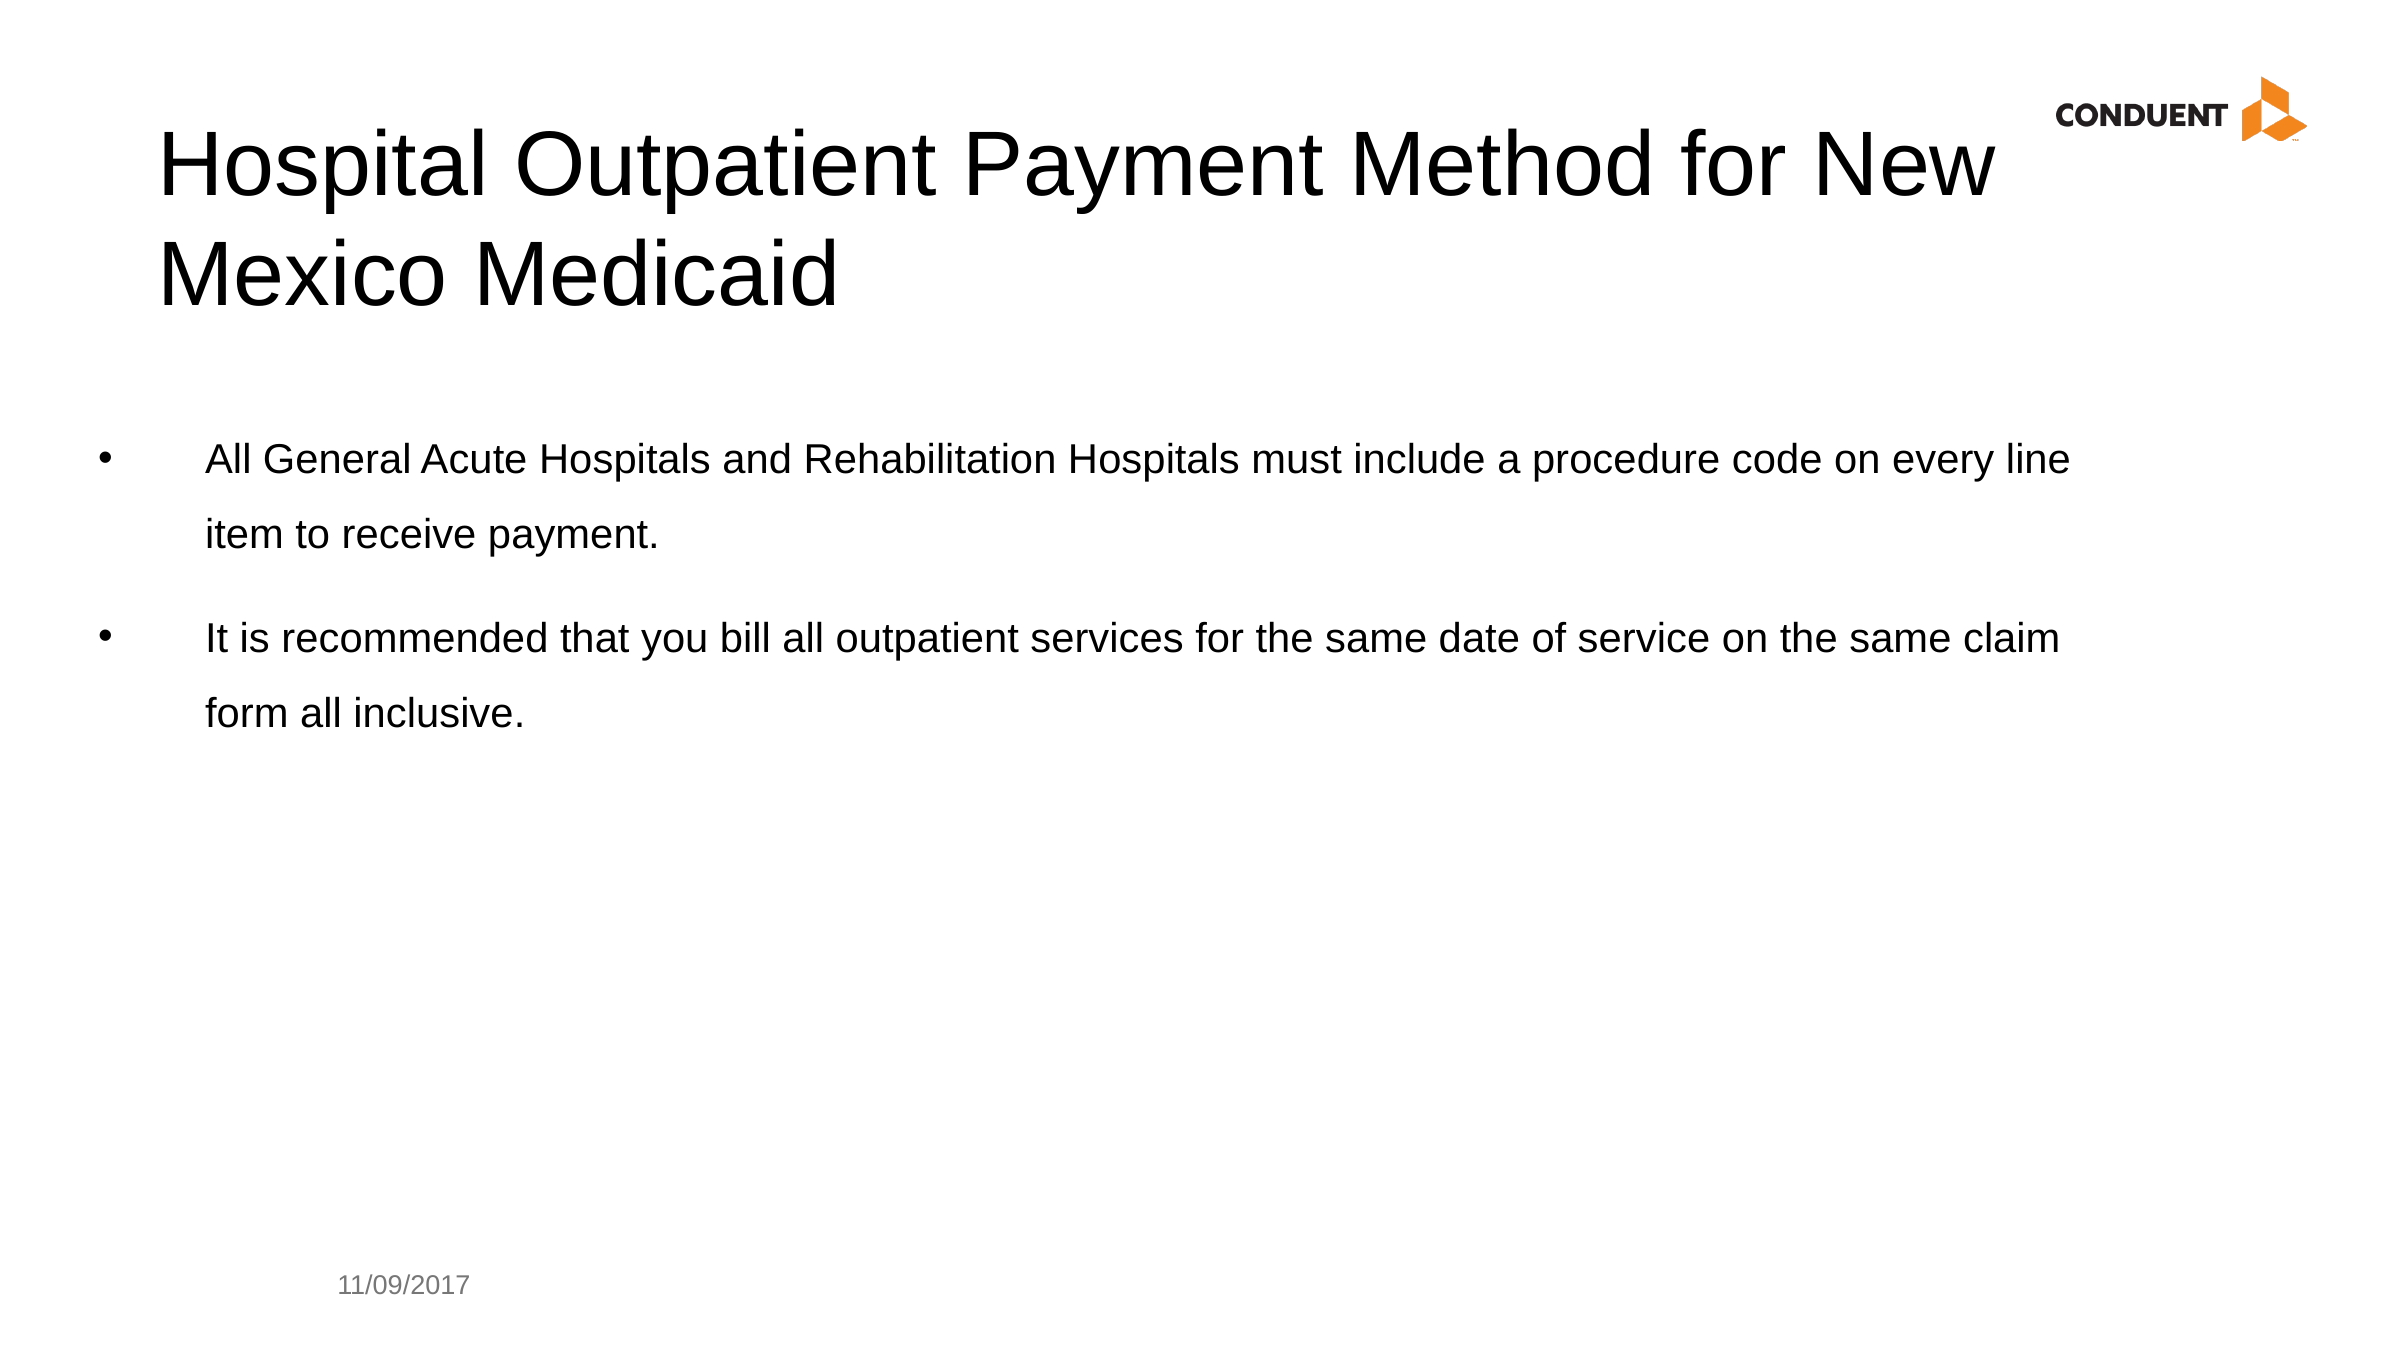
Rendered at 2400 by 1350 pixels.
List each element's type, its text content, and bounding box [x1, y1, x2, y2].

list All General Acute Hospitals and Rehabilitation Hospitals must include a procedure code on every line item to receive payment. It is recommended that you bill all outpatient services for the same date of service on the same claim form all inclusive. [76, 396, 2177, 982]
title Hospital Outpatient Payment Method for New Mexico Medicaid [136, 93, 2108, 350]
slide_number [315, 1247, 844, 1320]
